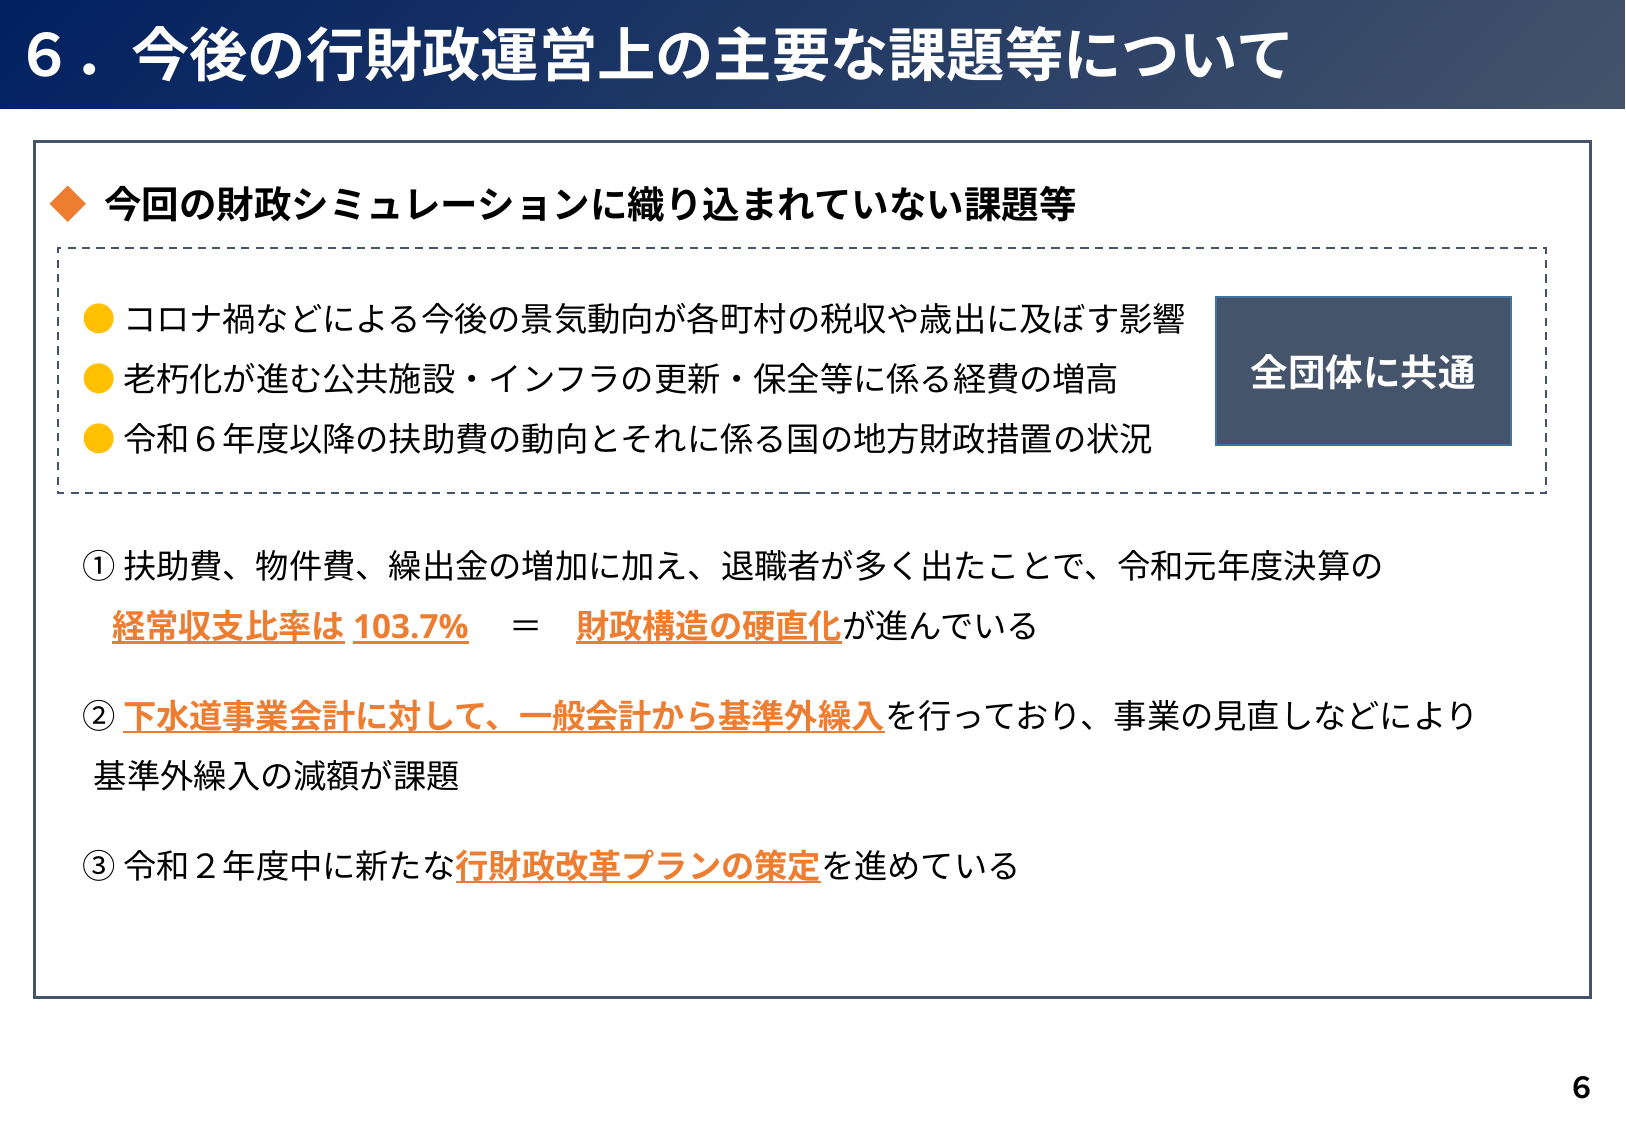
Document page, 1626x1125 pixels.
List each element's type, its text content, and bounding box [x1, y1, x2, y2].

text_box [33, 141, 1592, 999]
text_box [0, 0, 1625, 110]
text_box ６ [1542, 1055, 1622, 1118]
text_box ６．今後の行財政運営上の主要な課題等について [0, 10, 1310, 96]
text_box 全団体に共通 [1215, 296, 1512, 446]
text_box [57, 247, 1547, 494]
